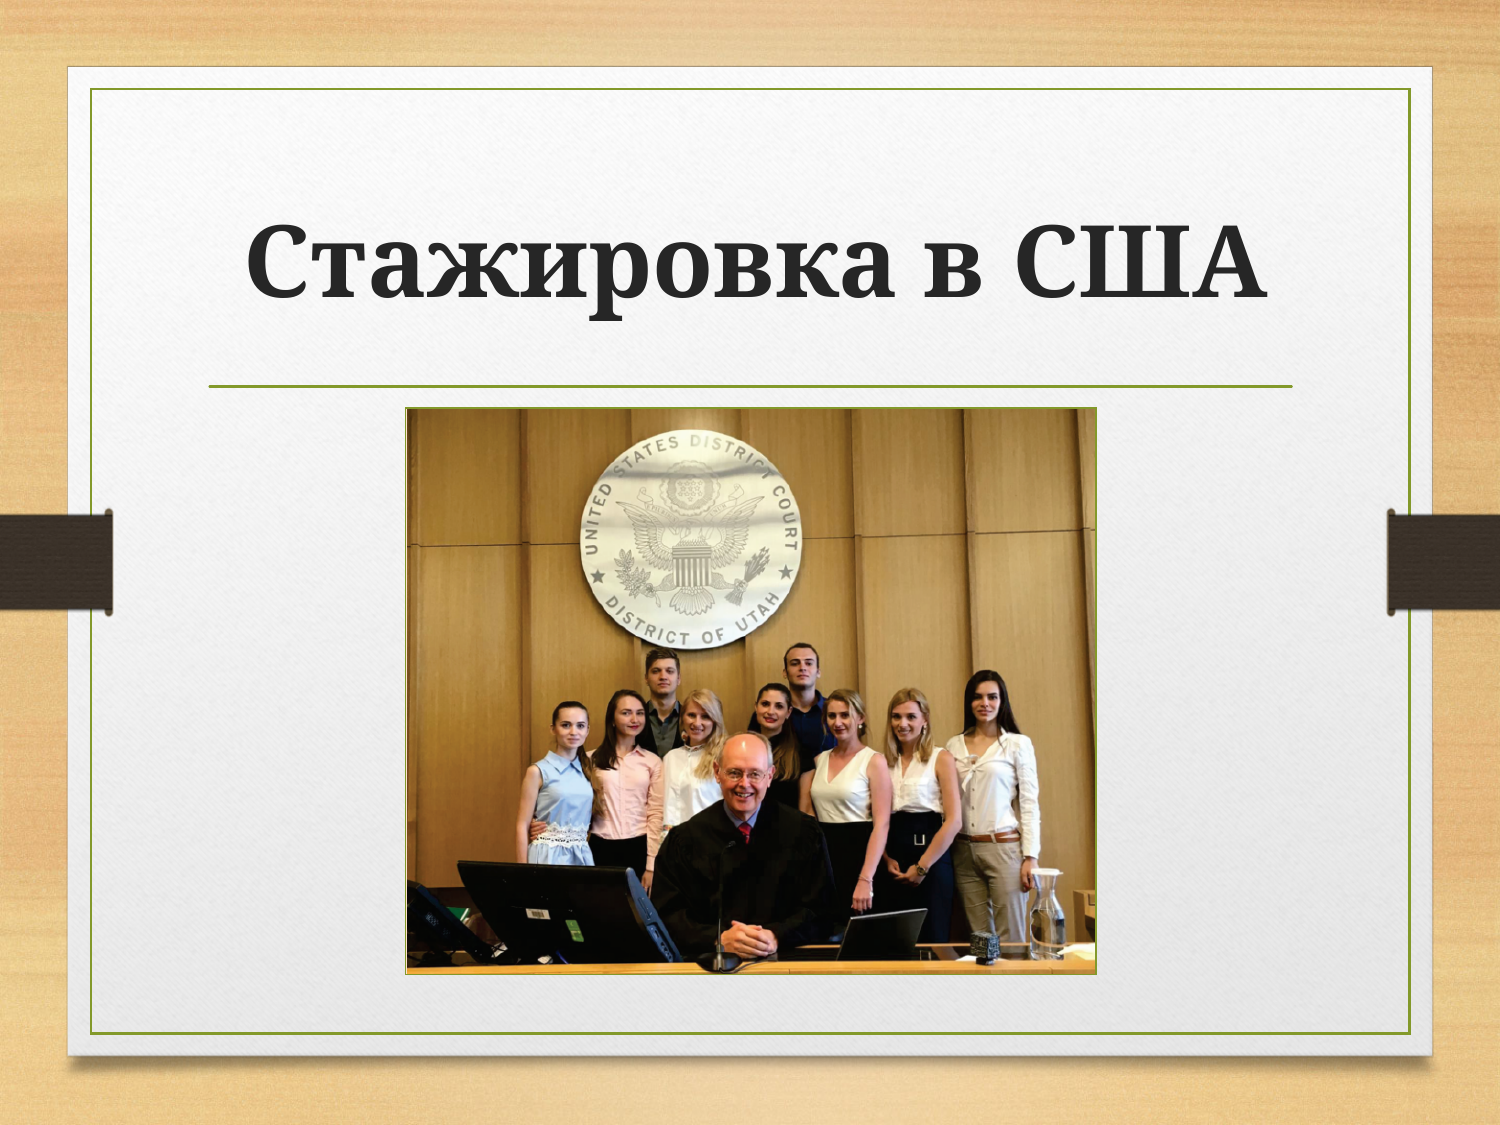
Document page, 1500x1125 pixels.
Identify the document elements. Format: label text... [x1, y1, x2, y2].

title Стажировка в США [159, 149, 1353, 365]
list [405, 408, 1096, 974]
picture [0, 0, 1500, 1125]
